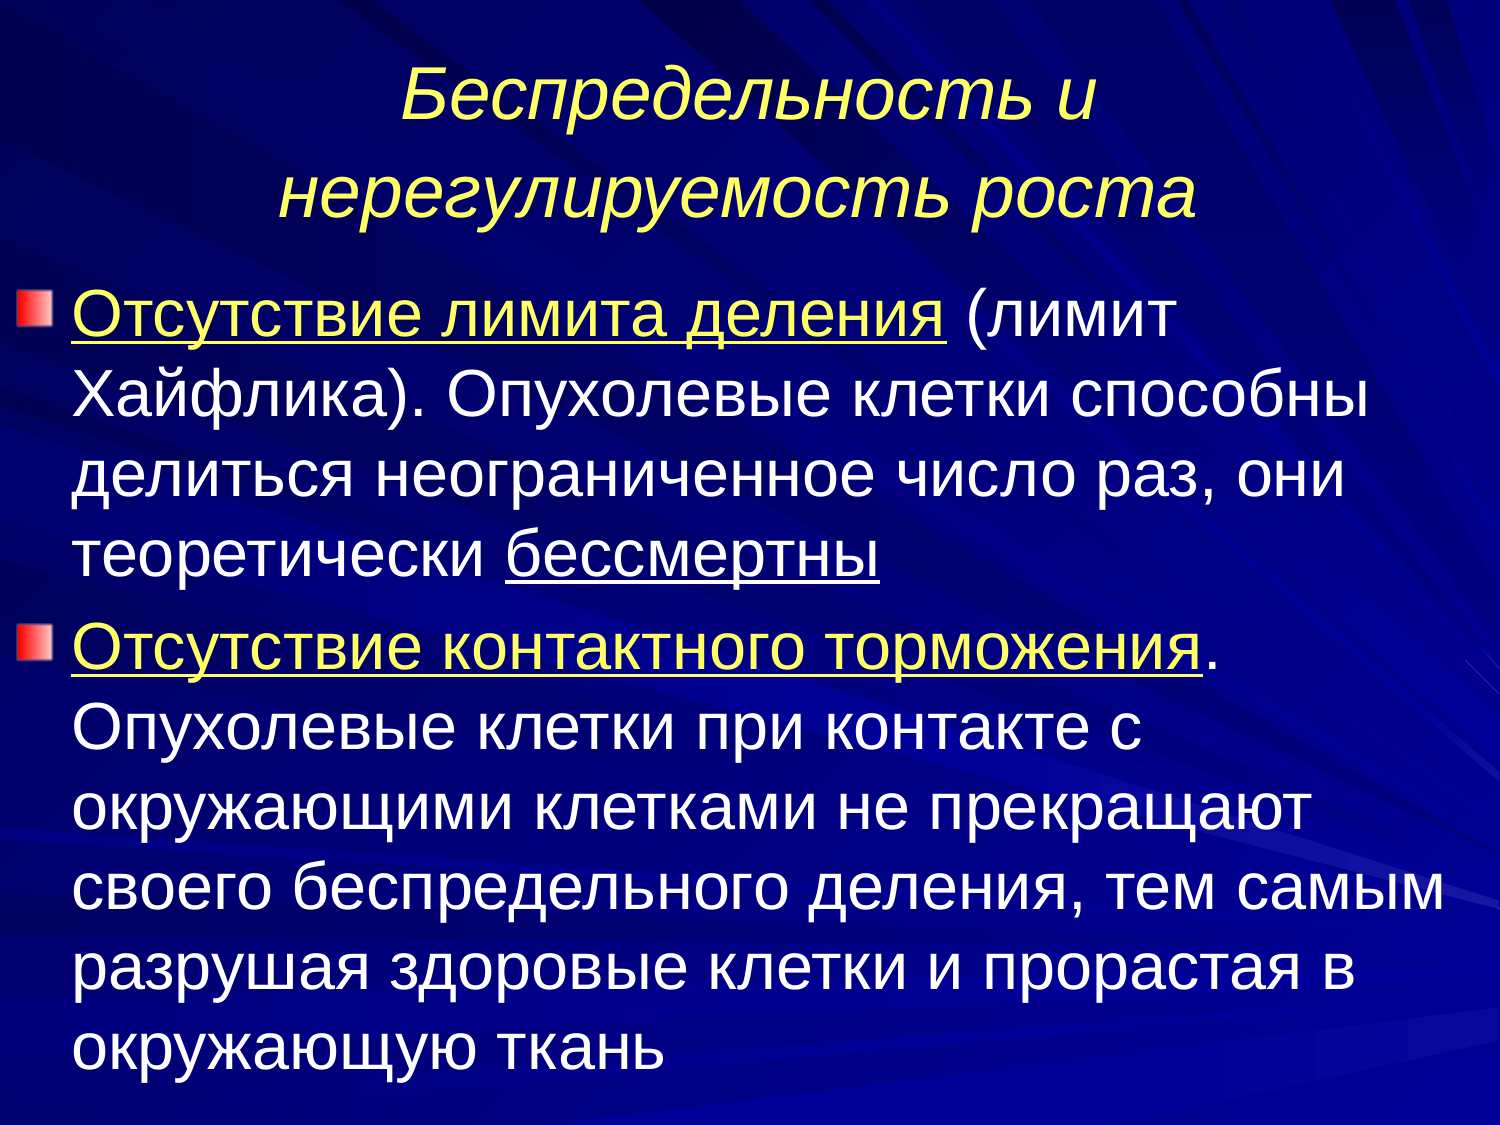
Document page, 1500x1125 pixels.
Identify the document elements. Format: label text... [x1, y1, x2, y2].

list Отсутствие лимита деления (лимит Хайфлика). Опухолевые клетки способны делиться неограниченное число раз, они теоретически бессмертны Отсутствие контактного торможения. Опухолевые клетки при контакте с окружающими клетками не прекращают своего беспредельного деления, тем самым разрушая здоровые клетки и прорастая в окружающую ткань [0, 262, 1500, 1125]
picture [15, 288, 57, 331]
picture [15, 622, 57, 665]
title Беспредельность и нерегулируемость роста [74, 45, 1426, 234]
